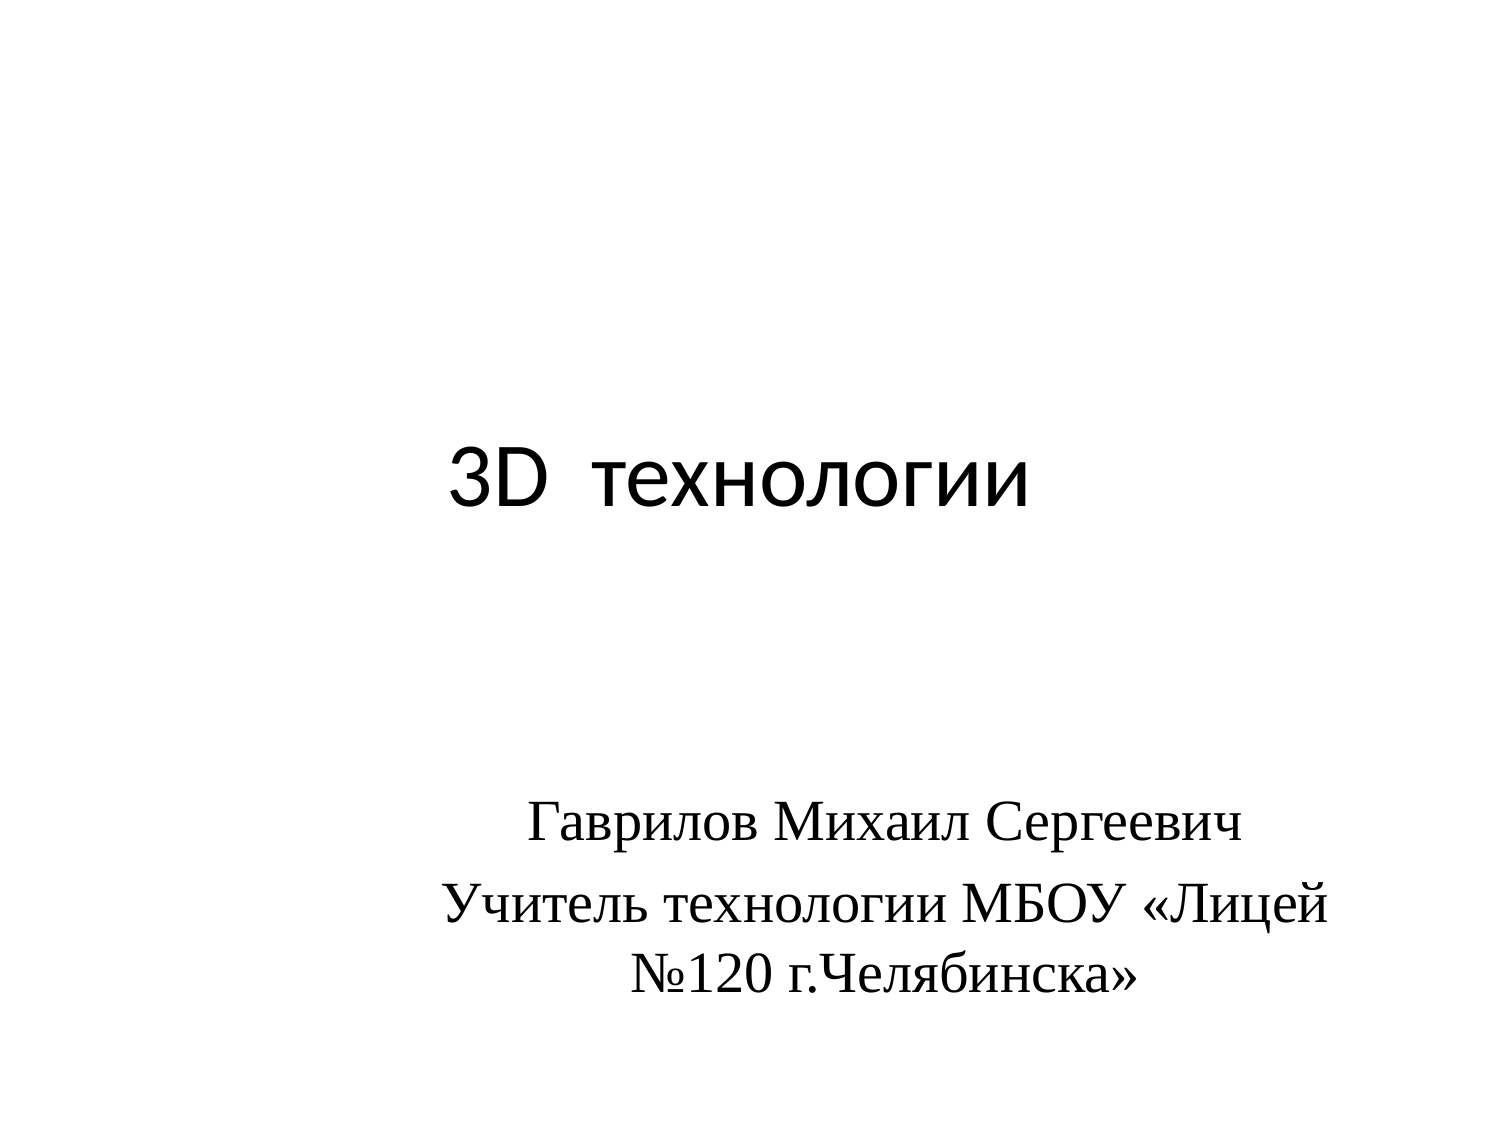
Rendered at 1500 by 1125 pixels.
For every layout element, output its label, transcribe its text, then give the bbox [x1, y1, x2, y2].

subtitle Гаврилов Михаил Сергеевич Учитель технологии МБОУ «Лицей №120 г.Челябинска» [360, 775, 1411, 1063]
title 3D технологии [112, 349, 1388, 591]
